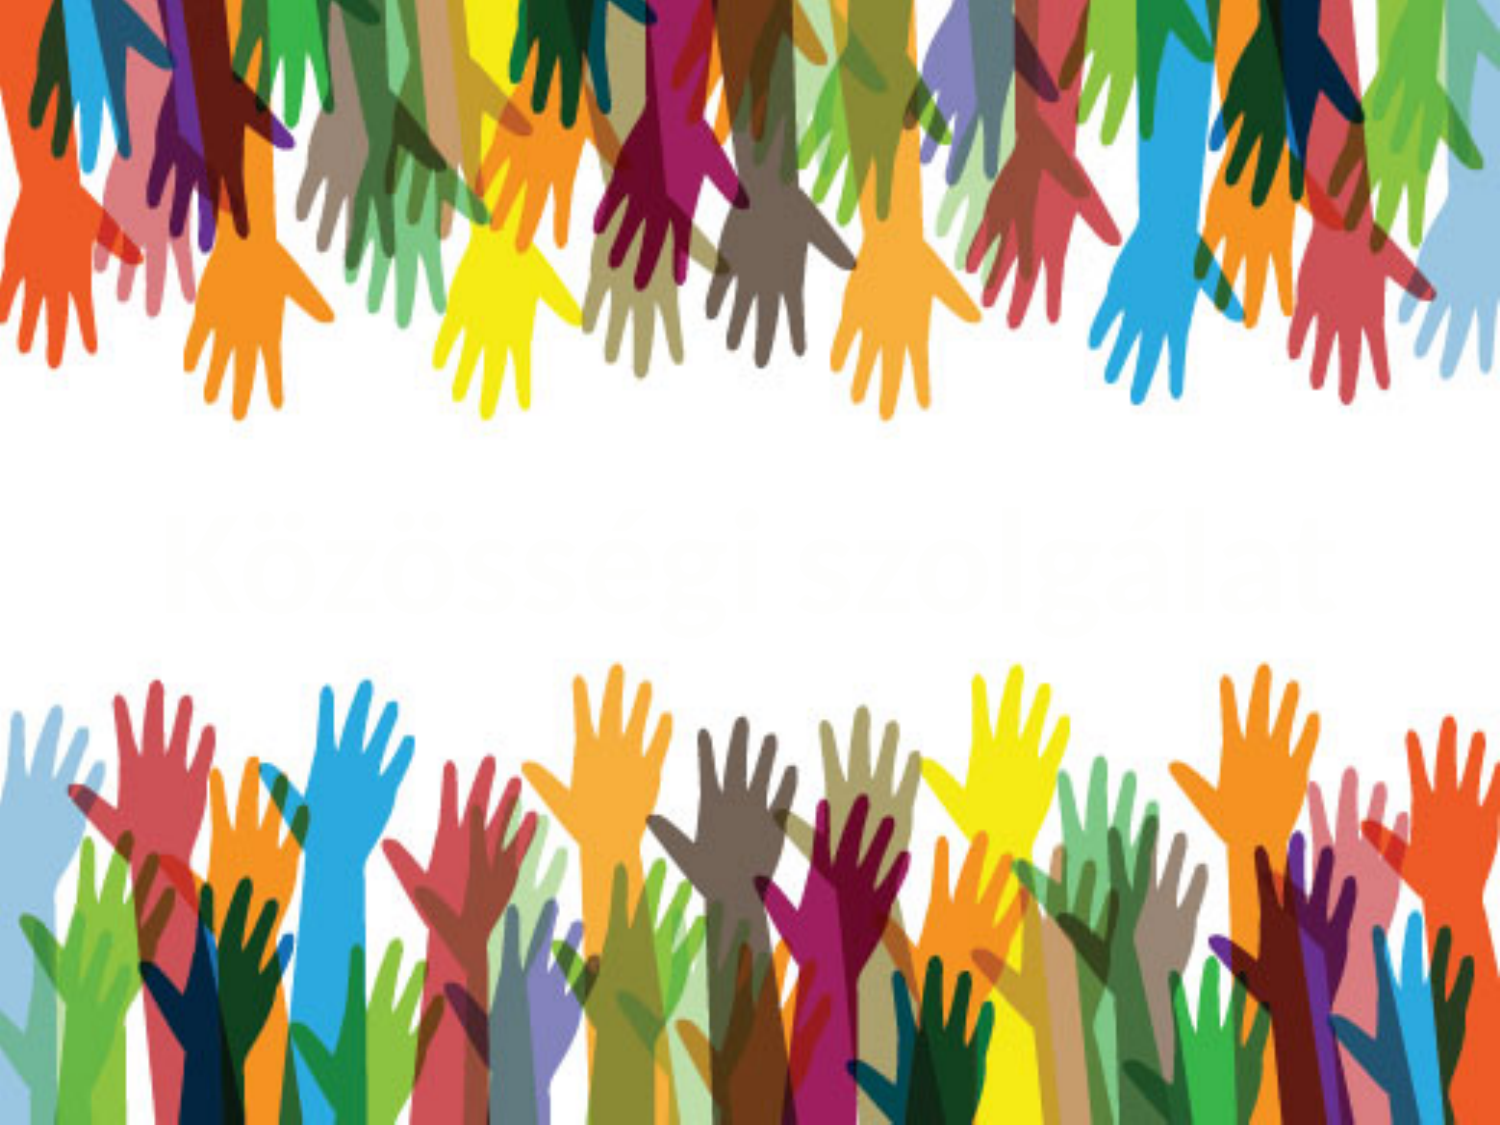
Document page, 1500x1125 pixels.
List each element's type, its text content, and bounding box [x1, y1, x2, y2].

picture [0, 0, 1500, 1125]
title Közösségi szolgálat [100, 420, 1400, 686]
